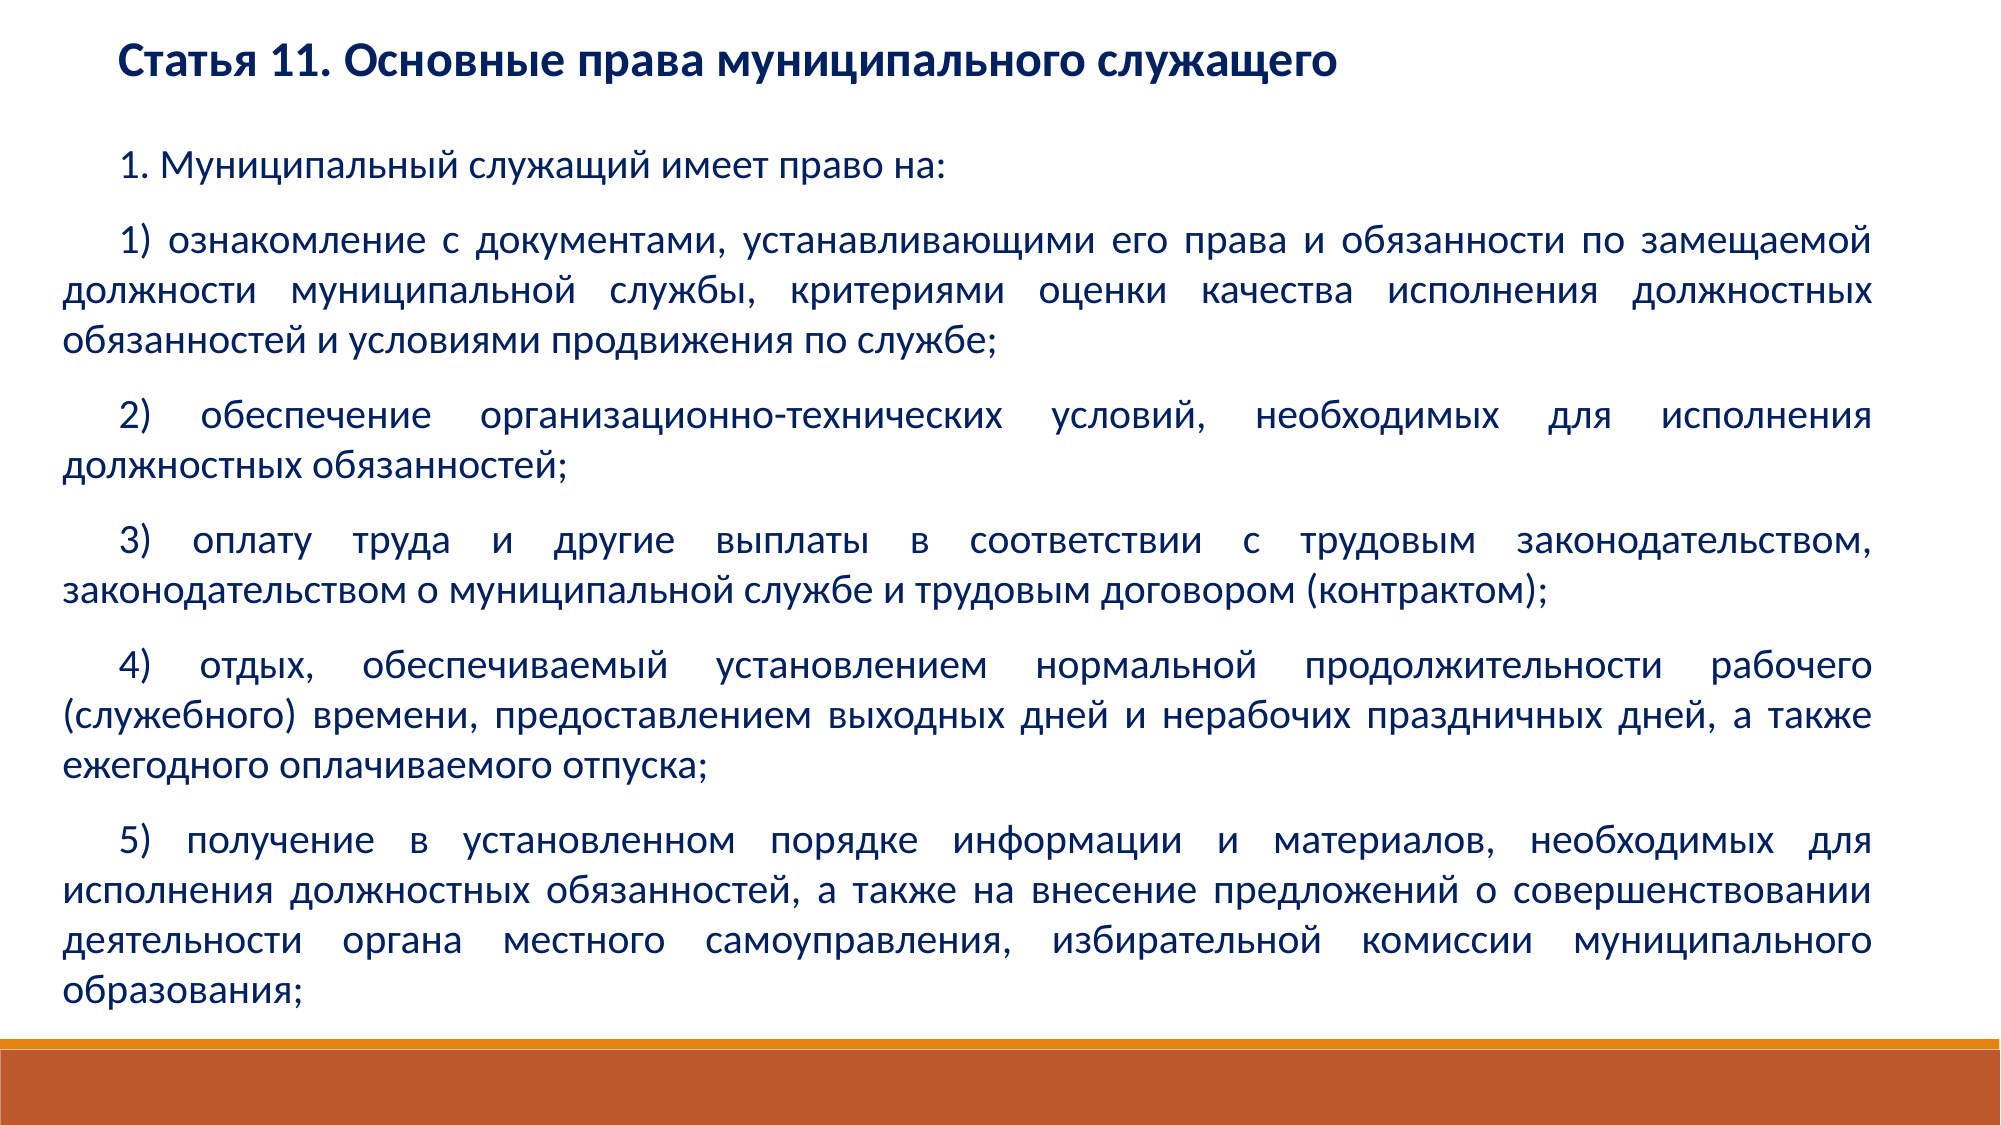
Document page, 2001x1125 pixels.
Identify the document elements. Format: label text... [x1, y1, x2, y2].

text_box Статья 11. Основные права муниципального служащего 1. Муниципальный служащий имеет право на: 1) ознакомление с документами, устанавливающими его права и обязанности по замещаемой должности муниципальной службы, критериями оценки качества исполнения должностных обязанностей и условиями продвижения по службе; 2) обеспечение организационно-технических условий, необходимых для исполнения должностных обязанностей; 3) оплату труда и другие выплаты в соответствии с трудовым законодательством, законодательством о муниципальной службе и трудовым договором (контрактом); 4) отдых, обеспечиваемый установлением нормальной продолжительности рабочего (служебного) времени, предоставлением выходных дней и нерабочих праздничных дней, а также ежегодного оплачиваемого отпуска; 5) получение в установленном порядке информации и материалов, необходимых для исполнения должностных обязанностей, а также на внесение предложений о совершенствовании деятельности органа местного самоуправления, избирательной комиссии муниципального образования; [47, 19, 1888, 1019]
